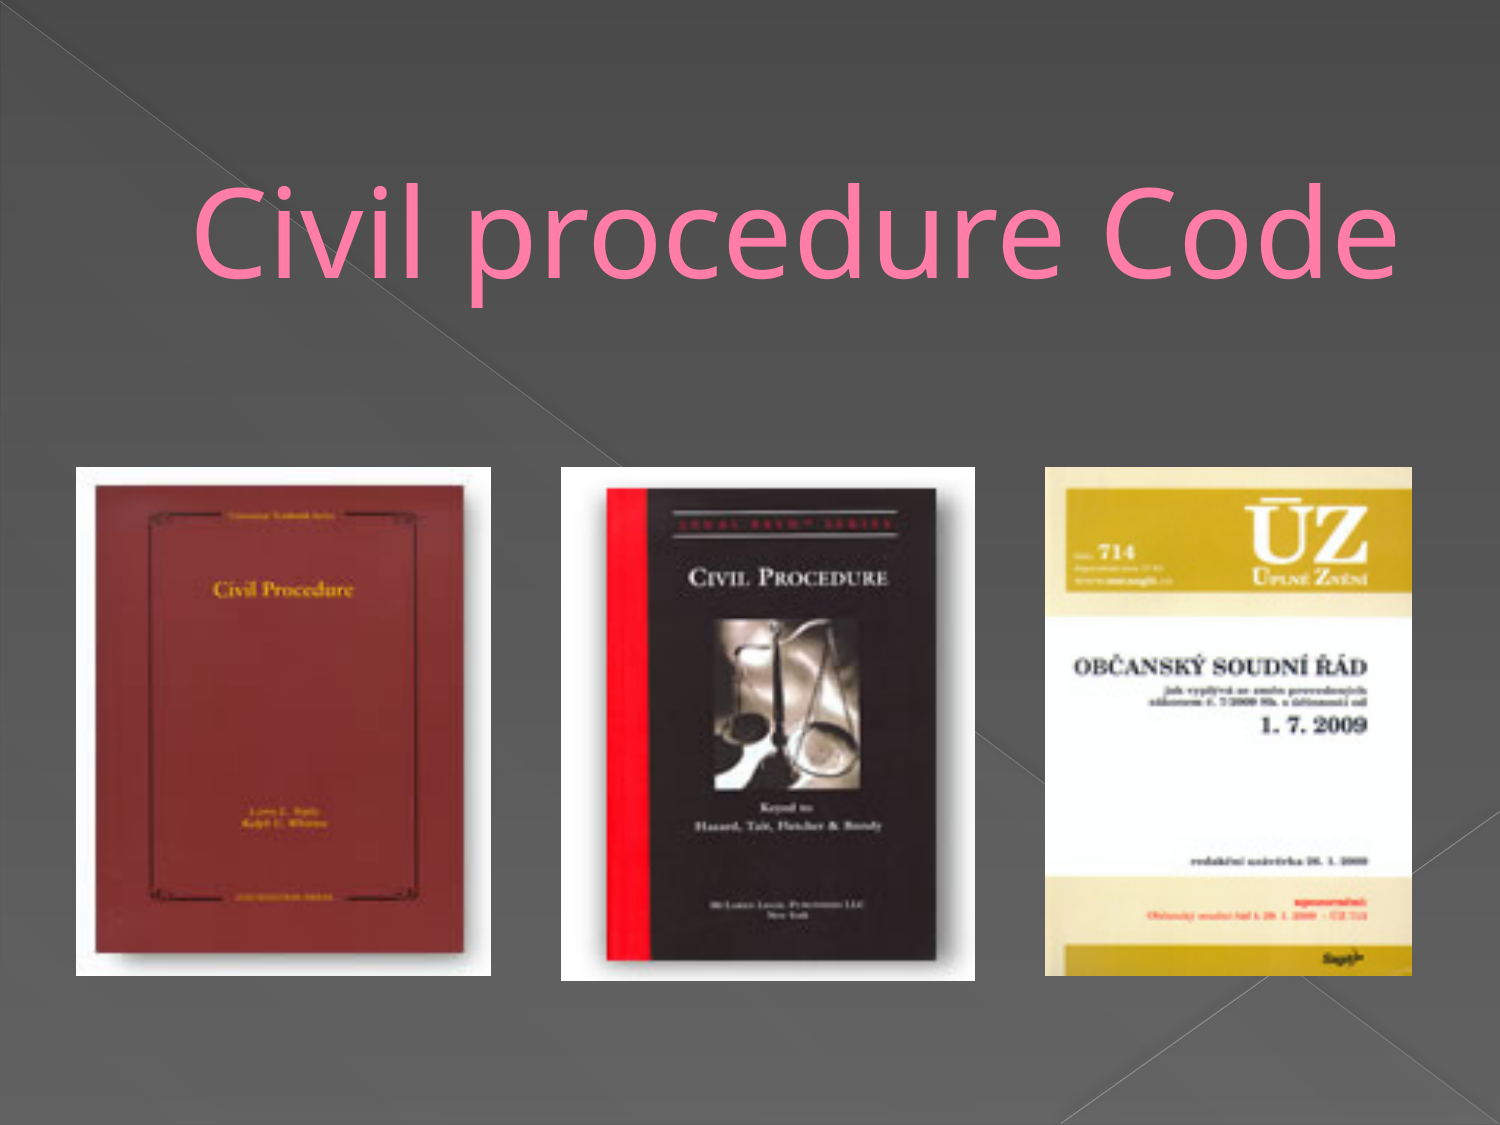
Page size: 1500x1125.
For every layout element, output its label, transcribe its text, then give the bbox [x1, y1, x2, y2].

title Civil procedure Code [76, 113, 1427, 344]
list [1045, 467, 1412, 977]
picture [76, 467, 491, 977]
picture [560, 467, 976, 981]
